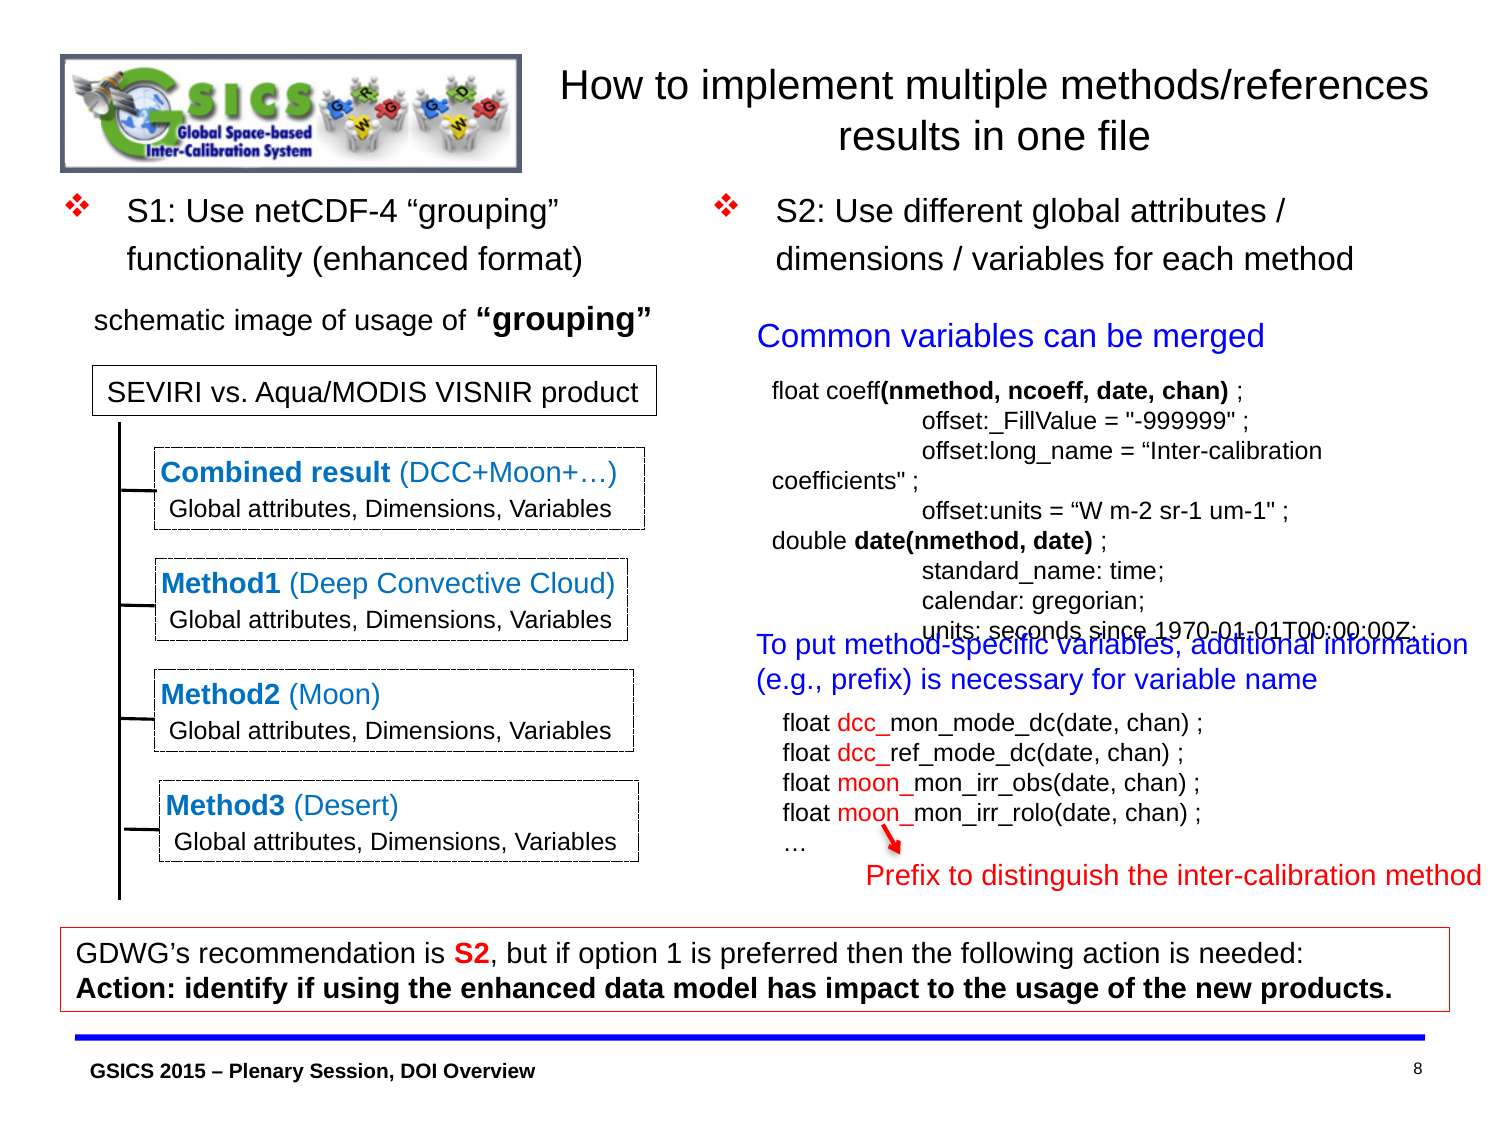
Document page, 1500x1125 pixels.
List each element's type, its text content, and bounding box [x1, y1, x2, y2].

text_box float dcc_mon_mode_dc(date, chan) ; float dcc_ref_mode_dc(date, chan) ; float moon_mon_irr_obs(date, chan) ; float moon_mon_irr_rolo(date, chan) ; … [767, 698, 1245, 864]
text_box S1: Use netCDF-4 “grouping” functionality (enhanced format) [47, 174, 731, 320]
title How to implement multiple methods/references results in one file [531, 51, 1459, 162]
text_box S2: Use different global attributes / dimensions / variables for each method [696, 174, 1475, 317]
text_box GDWG’s recommendation is S2, but if option 1 is preferred then the following action is needed: Action: identify if using the enhanced data model has impact to the usage of the new products. [60, 927, 1450, 1012]
picture [60, 54, 522, 173]
text_box To put method-specific variables, additional information (e.g., prefix) is necessary for variable name [741, 618, 1496, 703]
text_box Prefix to distinguish the inter-calibration method [850, 849, 1499, 899]
slide_number 8 [1087, 1049, 1438, 1104]
text_box Common variables can be merged [742, 306, 1281, 362]
text_box float coeff(nmethod, ncoeff, date, chan) ; offset:_FillValue = "-999999" ; offset:long_name = “Inter-calibration coefficients" ; offset:units = “W m-2 sr-1 um-1" ; double date(nmethod, date) ; standard_name: time; calendar: gregorian; units: seconds since 1970-01-01T00:00:00Z; [757, 367, 1476, 618]
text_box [882, 824, 901, 855]
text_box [76, 289, 670, 901]
